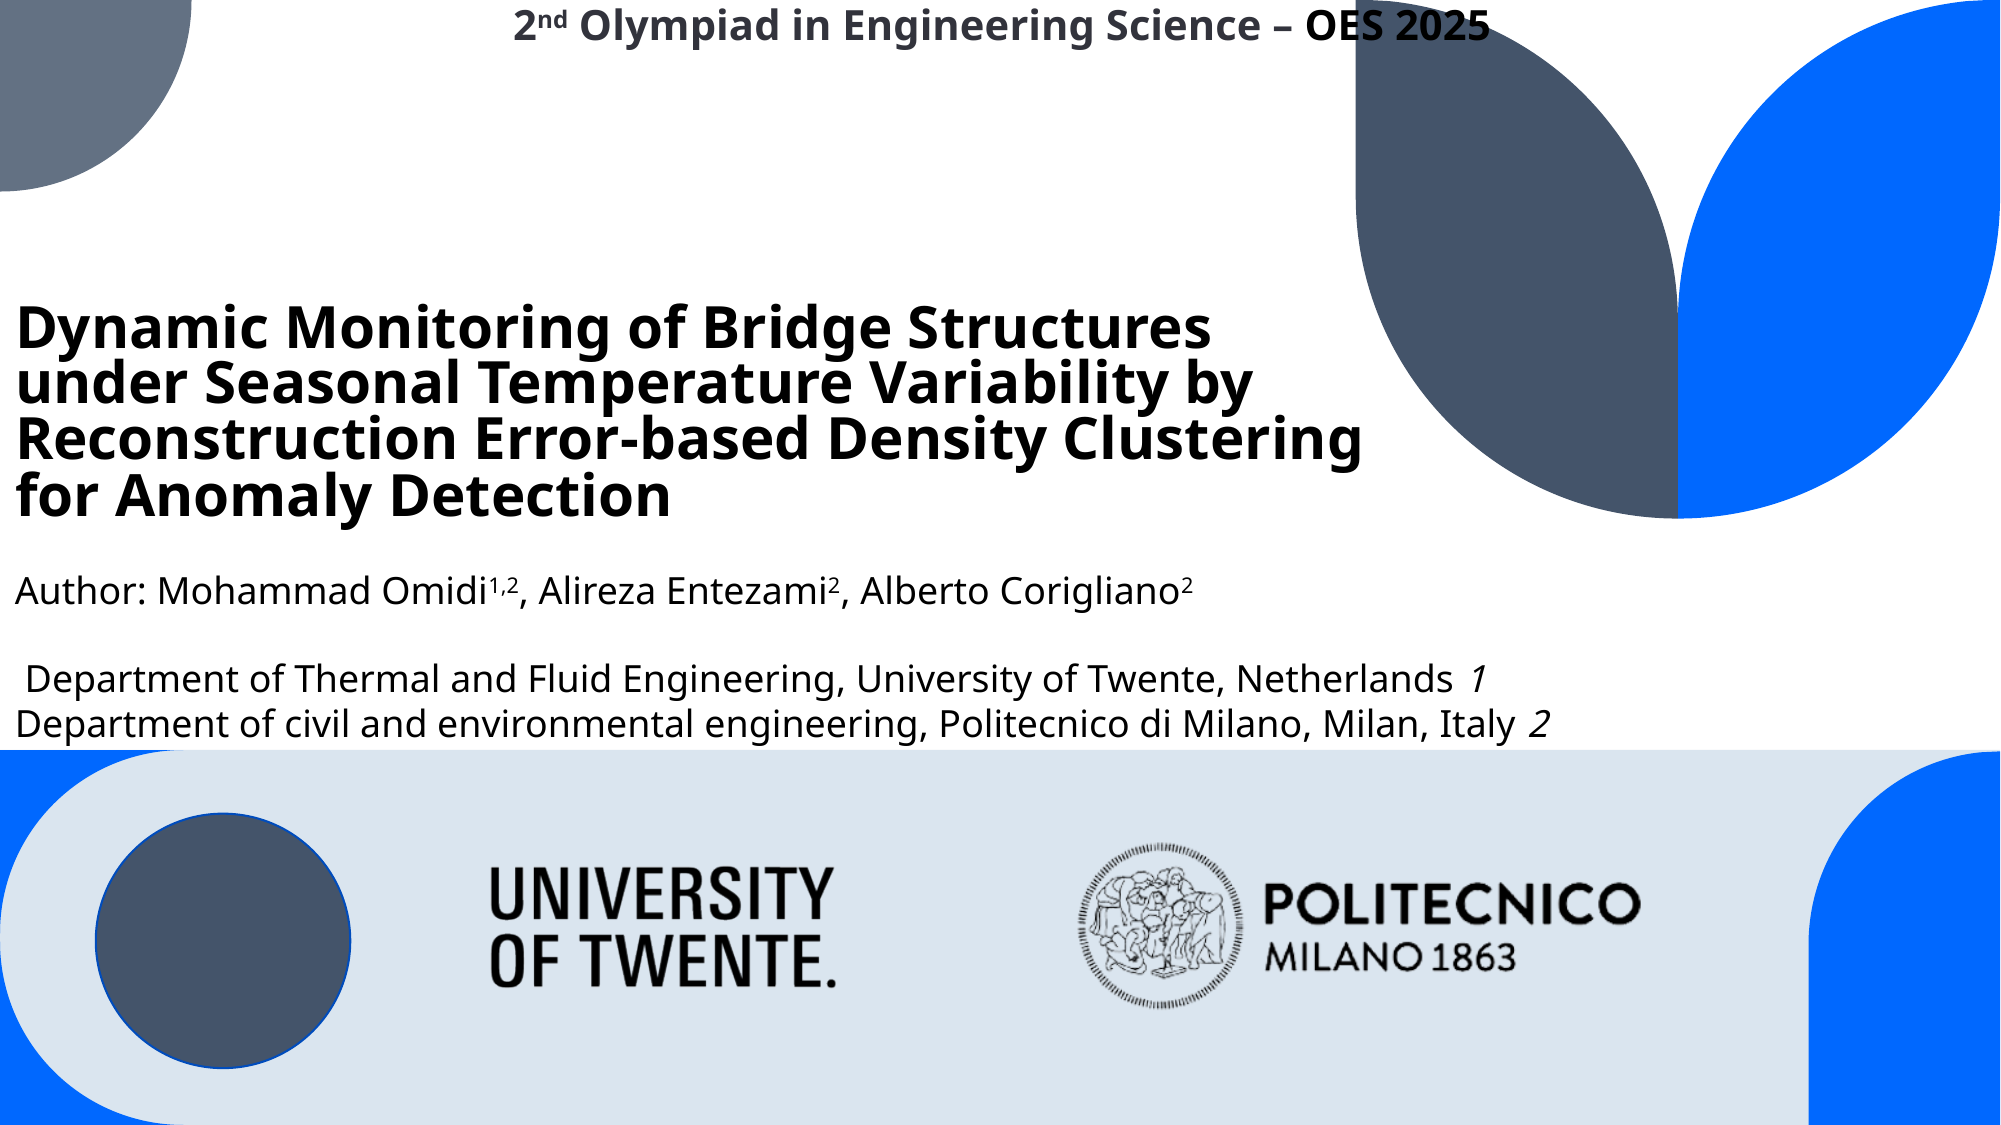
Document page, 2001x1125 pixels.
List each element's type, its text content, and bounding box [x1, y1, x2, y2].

picture [1042, 771, 1676, 1082]
picture [439, 815, 886, 1039]
text_box 1 Department of Thermal and Fluid Engineering, University of Twente, Netherlands 2 Department of civil and environmental engineering, Politecnico di Milano, Milan, Italy [0, 647, 1927, 843]
text_box 2nd Olympiad in Engineering Science – OES 2025 [498, 0, 2000, 57]
text_box Author: Mohammad Omidi1,2, Alireza Entezami2, Alberto Corigliano2 [0, 559, 1360, 620]
title Dynamic Monitoring of Bridge Structures under Seasonal Temperature Variability by Reconstruction Error-based Density Clustering for Anomaly Detection [0, 268, 1398, 535]
